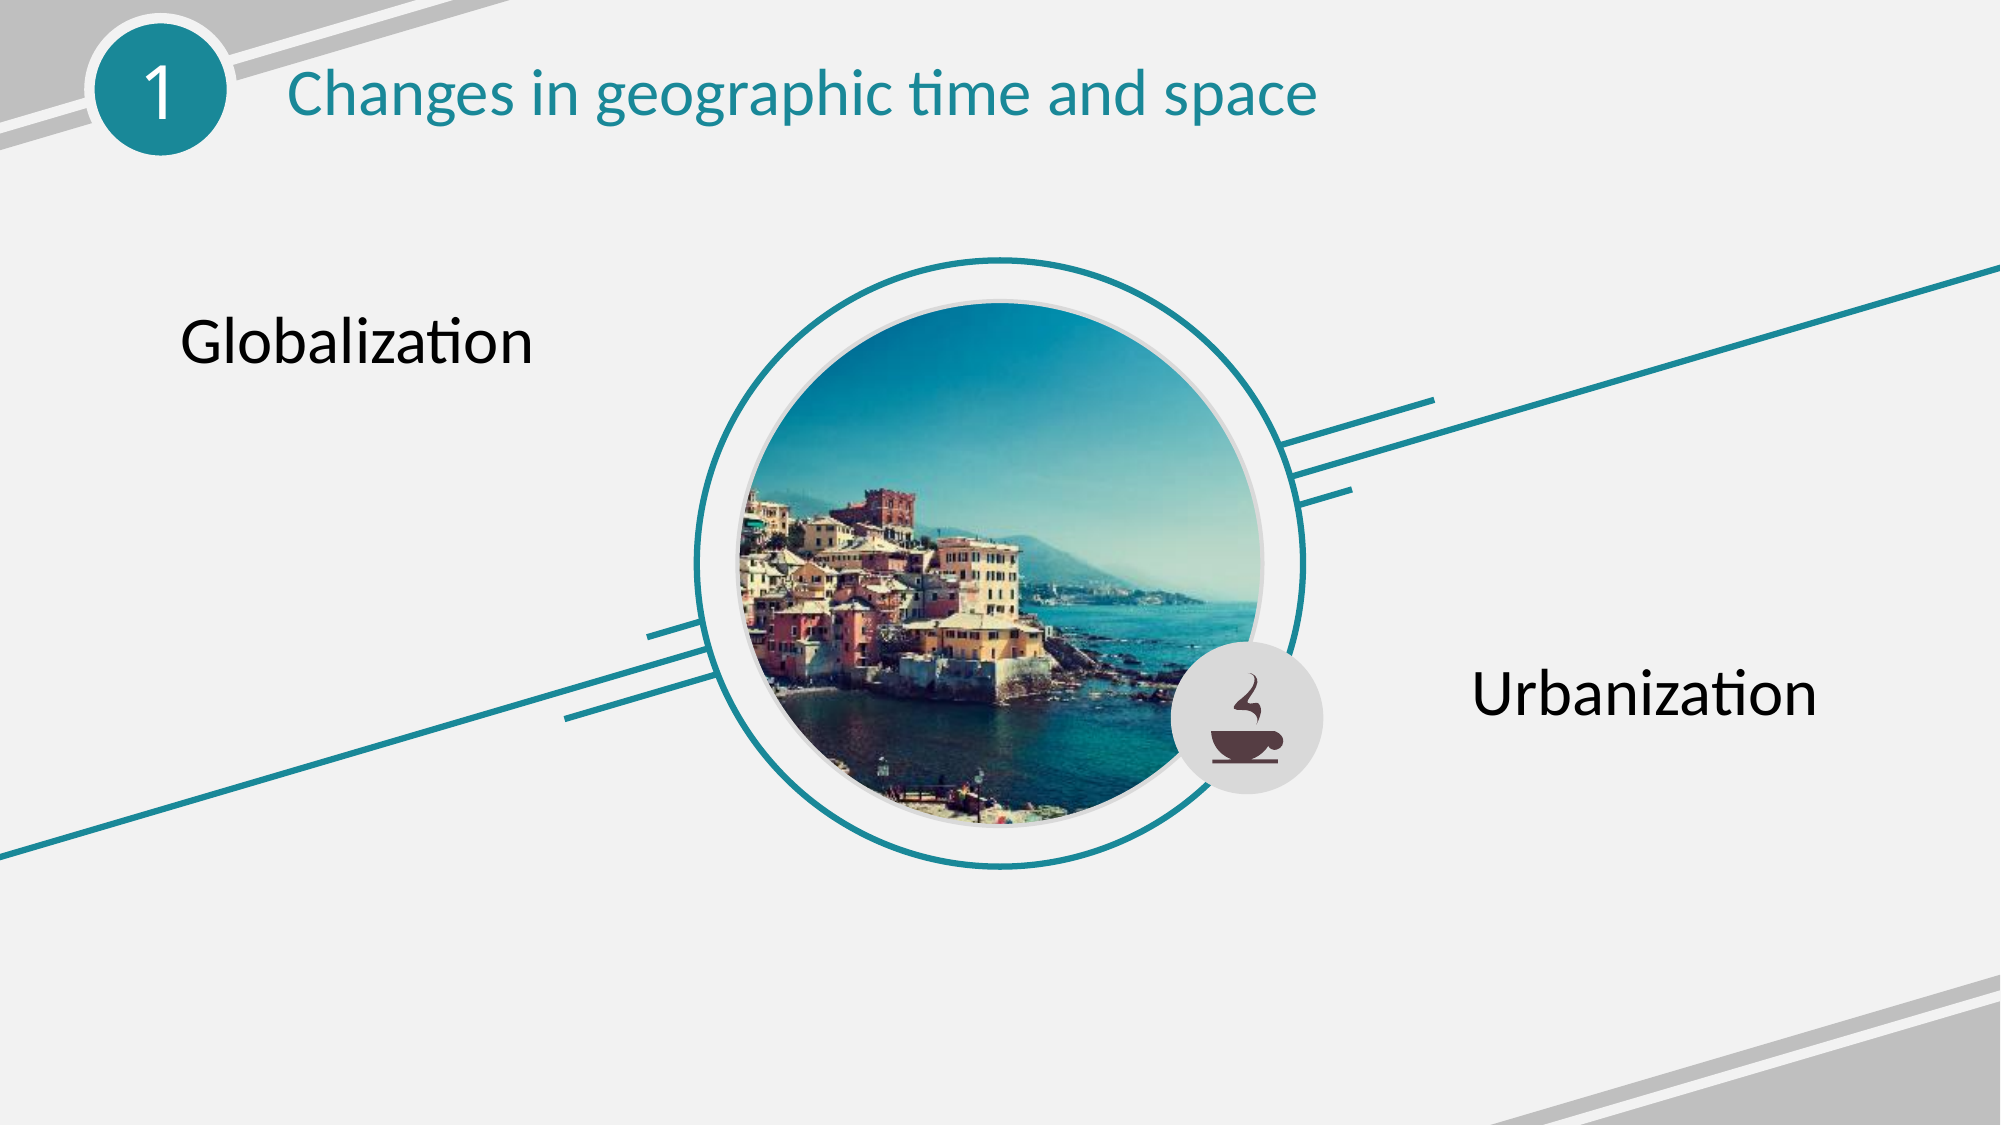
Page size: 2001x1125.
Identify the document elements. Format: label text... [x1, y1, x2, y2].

text_box Changes in geographic time and space [273, 41, 1467, 137]
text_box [564, 260, 1435, 867]
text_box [0, 247, 2000, 878]
